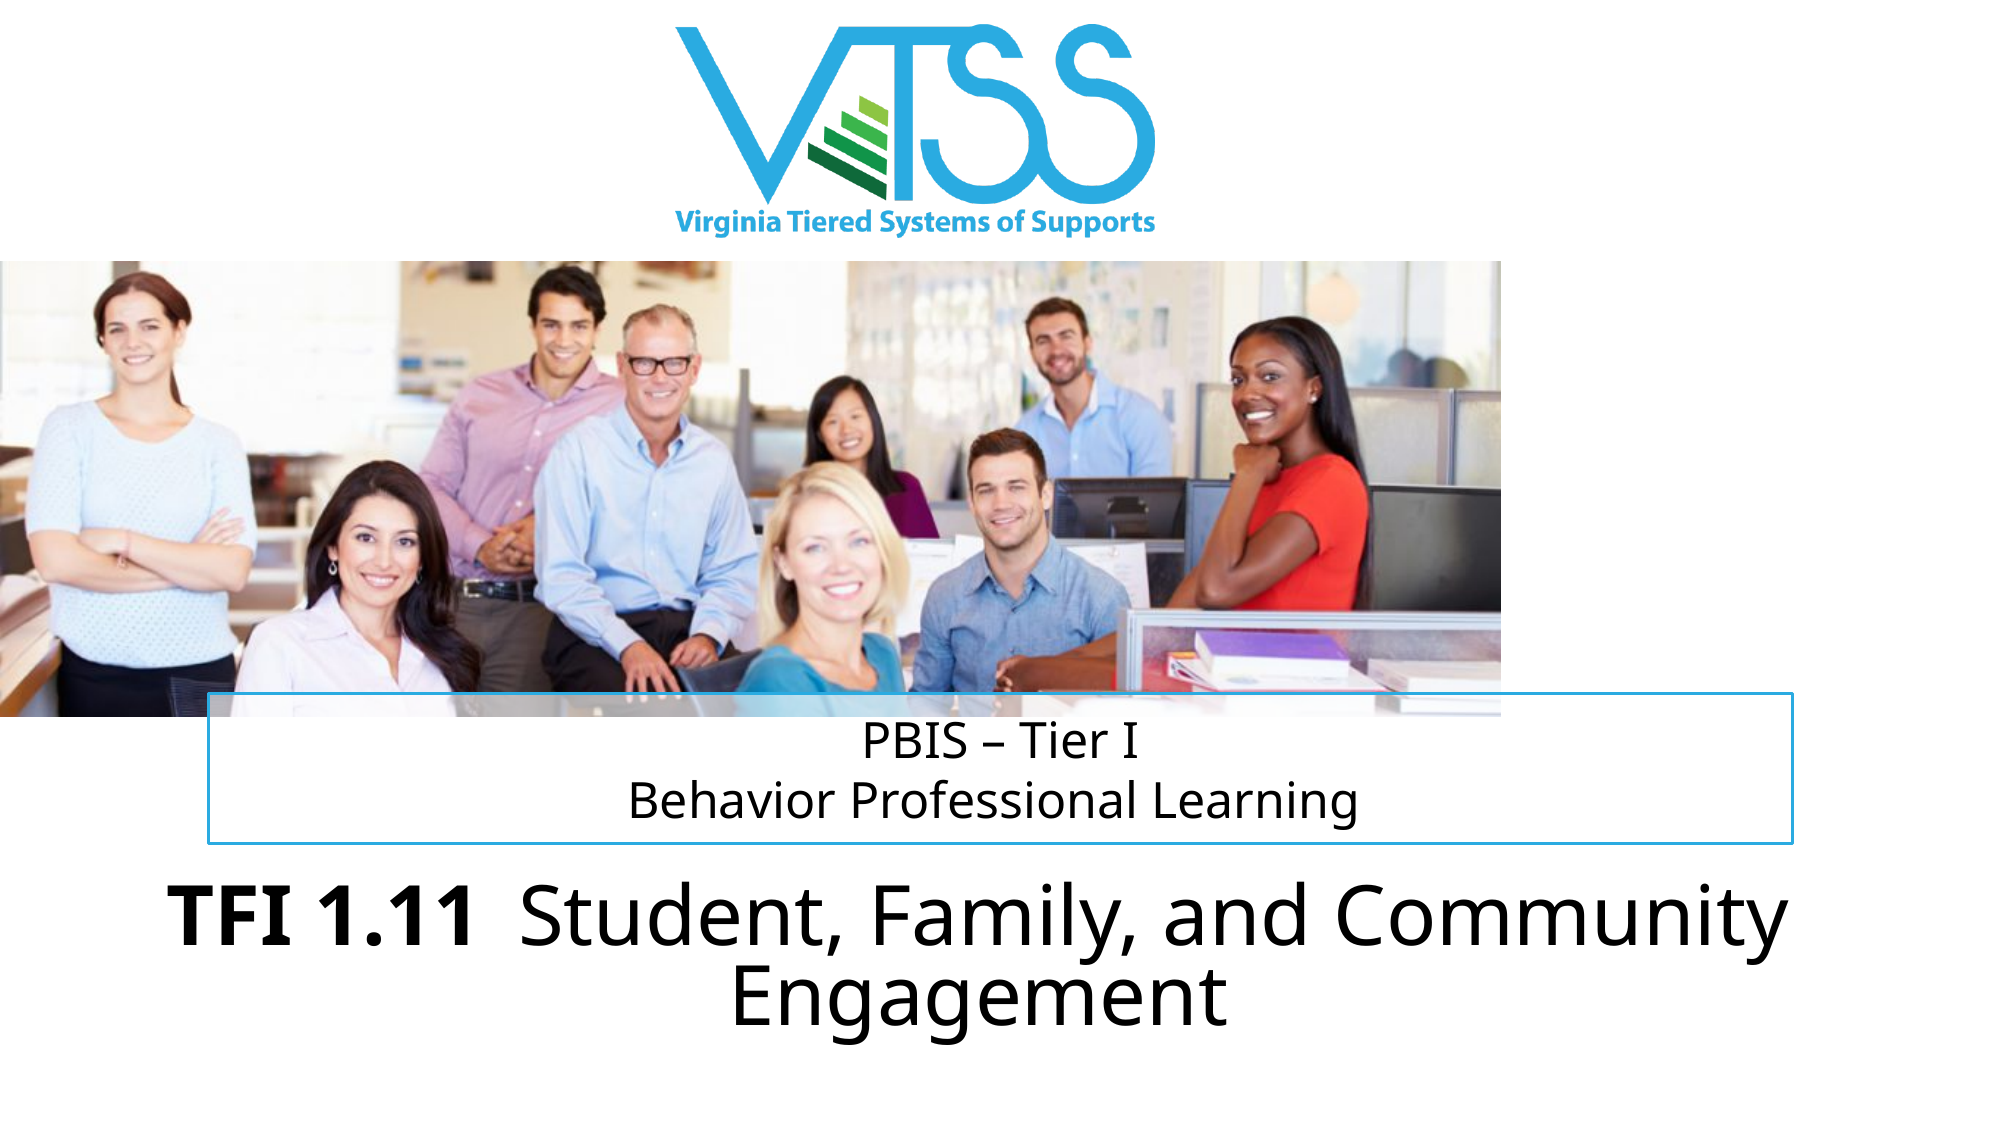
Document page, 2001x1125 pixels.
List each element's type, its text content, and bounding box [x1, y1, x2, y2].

picture [675, 24, 1155, 238]
subtitle TFI 1.11 Student, Family, and Community Engagement [38, 874, 1919, 1101]
title PBIS – Tier I Behavior Professional Learning [207, 692, 1794, 845]
picture [0, 261, 1501, 717]
